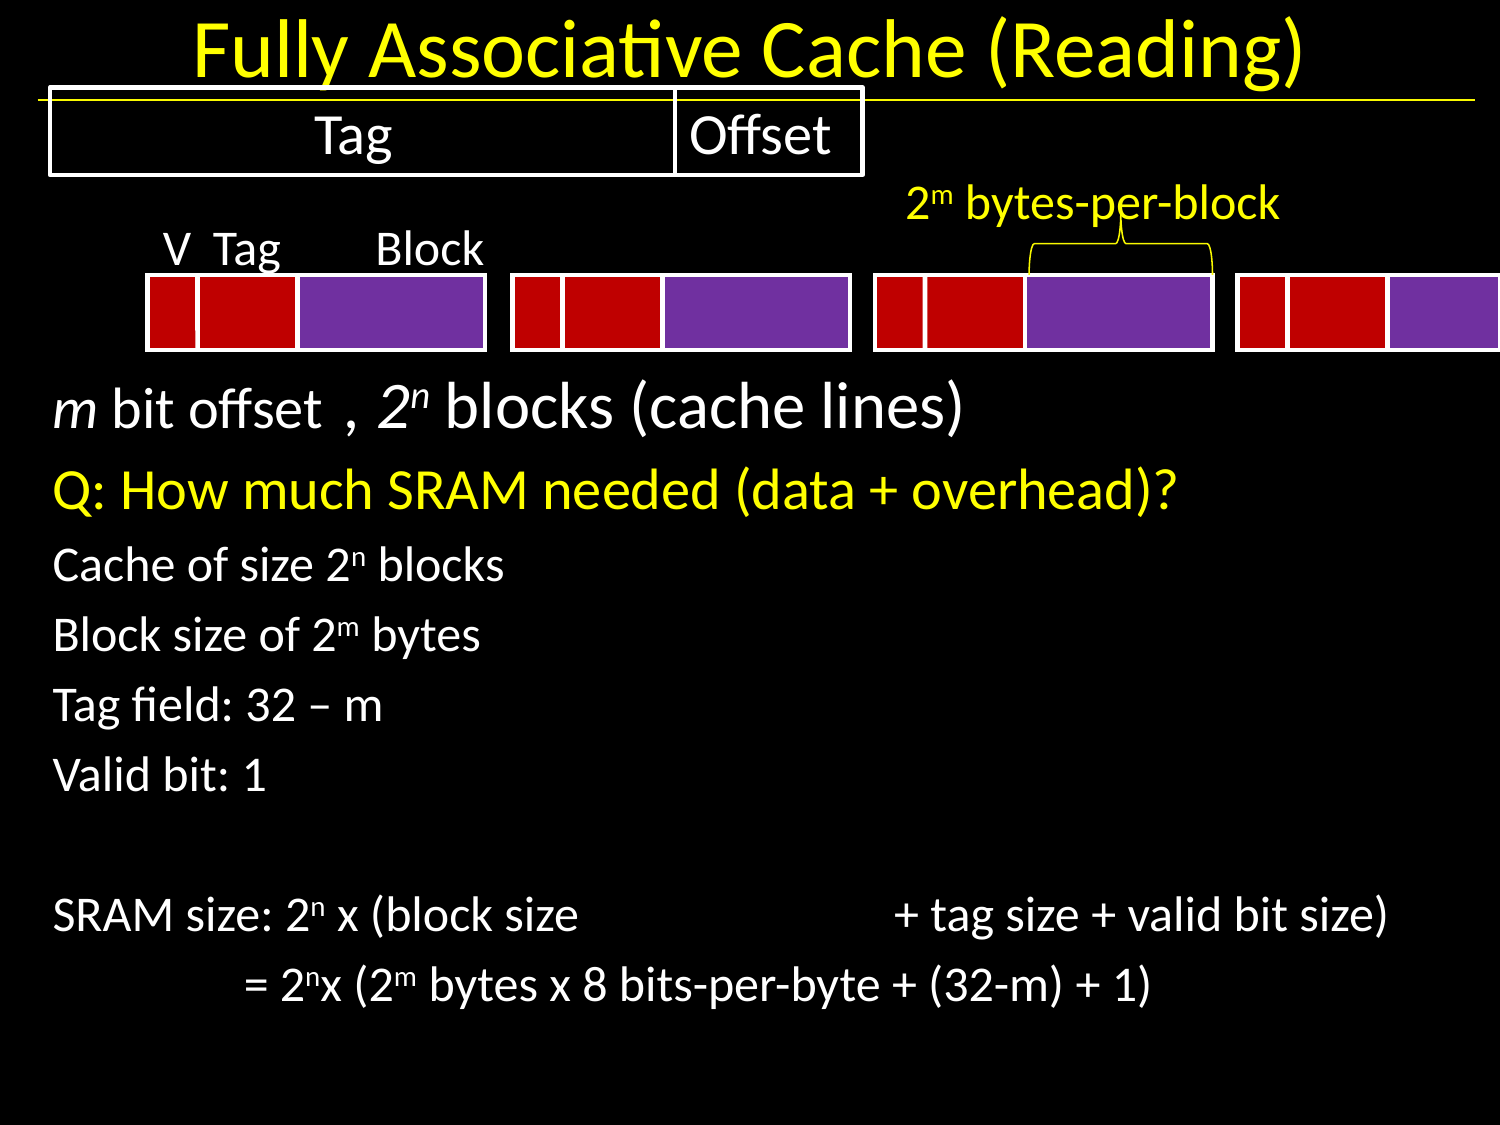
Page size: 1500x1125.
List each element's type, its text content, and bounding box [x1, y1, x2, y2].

text_box [1025, 274, 1213, 350]
text_box [512, 274, 562, 350]
title Fully Associative Cache (Reading) [37, 0, 1463, 88]
text_box [563, 274, 662, 350]
text_box , 2n blocks (cache lines) [330, 354, 982, 449]
text_box [1237, 274, 1287, 350]
text_box [662, 274, 850, 350]
text_box [198, 274, 297, 350]
text_box Tag [198, 187, 296, 283]
text_box [1028, 238, 1214, 275]
text_box Tag Offset [48, 85, 864, 177]
text_box [874, 274, 1025, 350]
text_box [1288, 274, 1387, 350]
text_box [1387, 274, 1500, 350]
text_box V [147, 187, 198, 283]
text_box Block [360, 187, 500, 283]
text_box [297, 274, 486, 350]
text_box m bit offset Q: How much SRAM needed (data + overhead)? Cache of size 2n blocks Block size of 2m bytes Tag field: 32 – m Valid bit: 1 SRAM size: 2n x (block size + tag size + valid bit size) = 2nx (2m bytes x 8 bits-per-byte + (32-m) + 1) [37, 362, 1500, 1125]
text_box [147, 283, 197, 350]
text_box 2m bytes-per-block [890, 162, 1296, 238]
